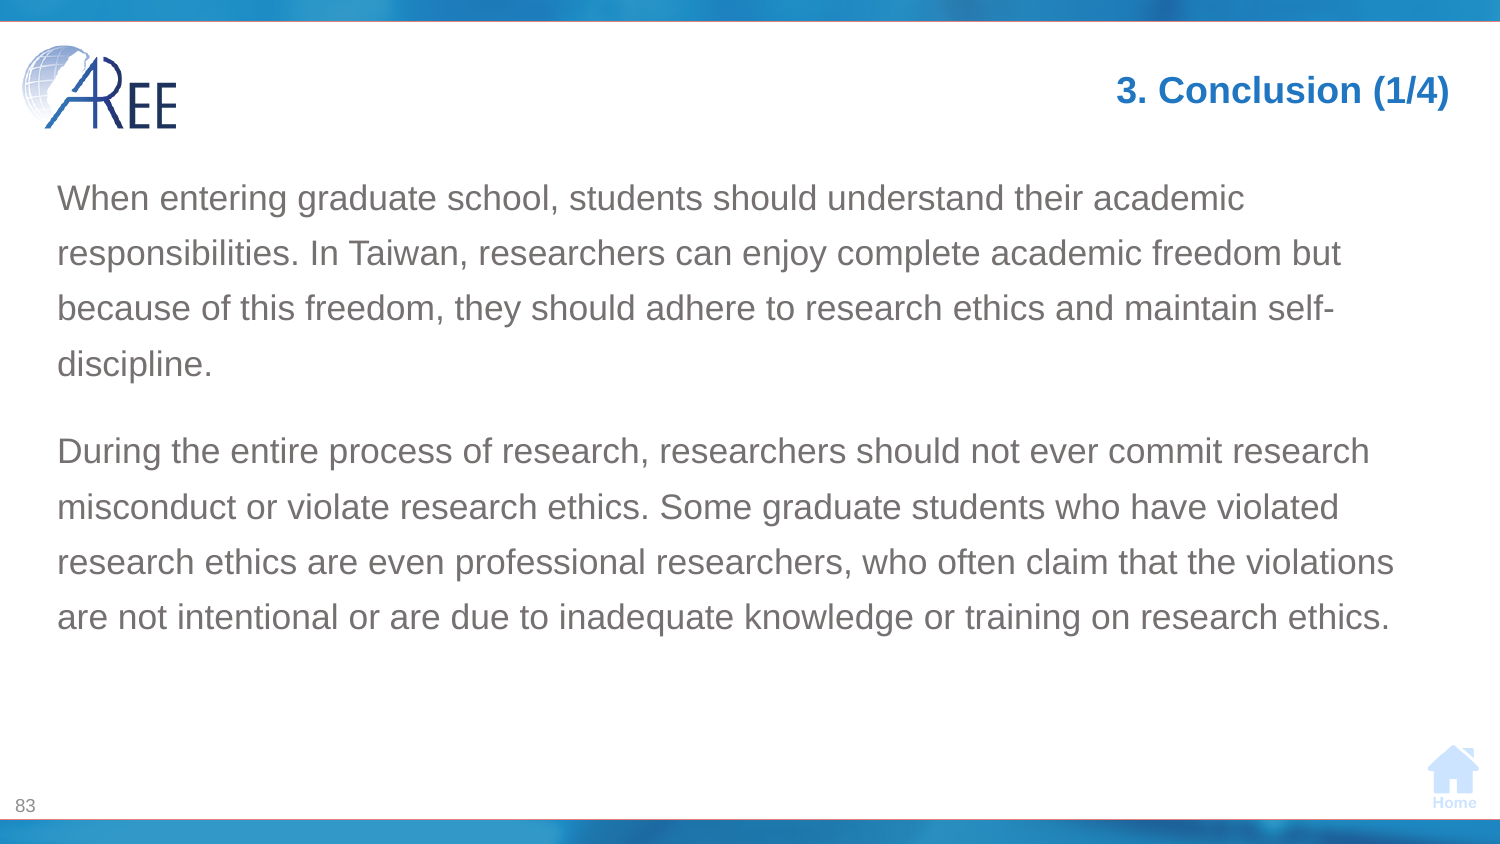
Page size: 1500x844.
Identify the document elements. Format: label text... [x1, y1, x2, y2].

title 3. Conclusion (1/4) [415, 63, 1466, 155]
picture [0, 0, 1500, 844]
slide_number 83 [0, 782, 338, 827]
list When entering graduate school, students should understand their academic responsibilities. In Taiwan, researchers can enjoy complete academic freedom but because of this freedom, they should adhere to research ethics and maintain self-discipline. During the entire process of research, researchers should not ever commit research misconduct or violate research ethics. Some graduate students who have violated research ethics are even professional researchers, who often claim that the violations are not intentional or are due to inadequate knowledge or training on research ethics. [42, 154, 1465, 782]
